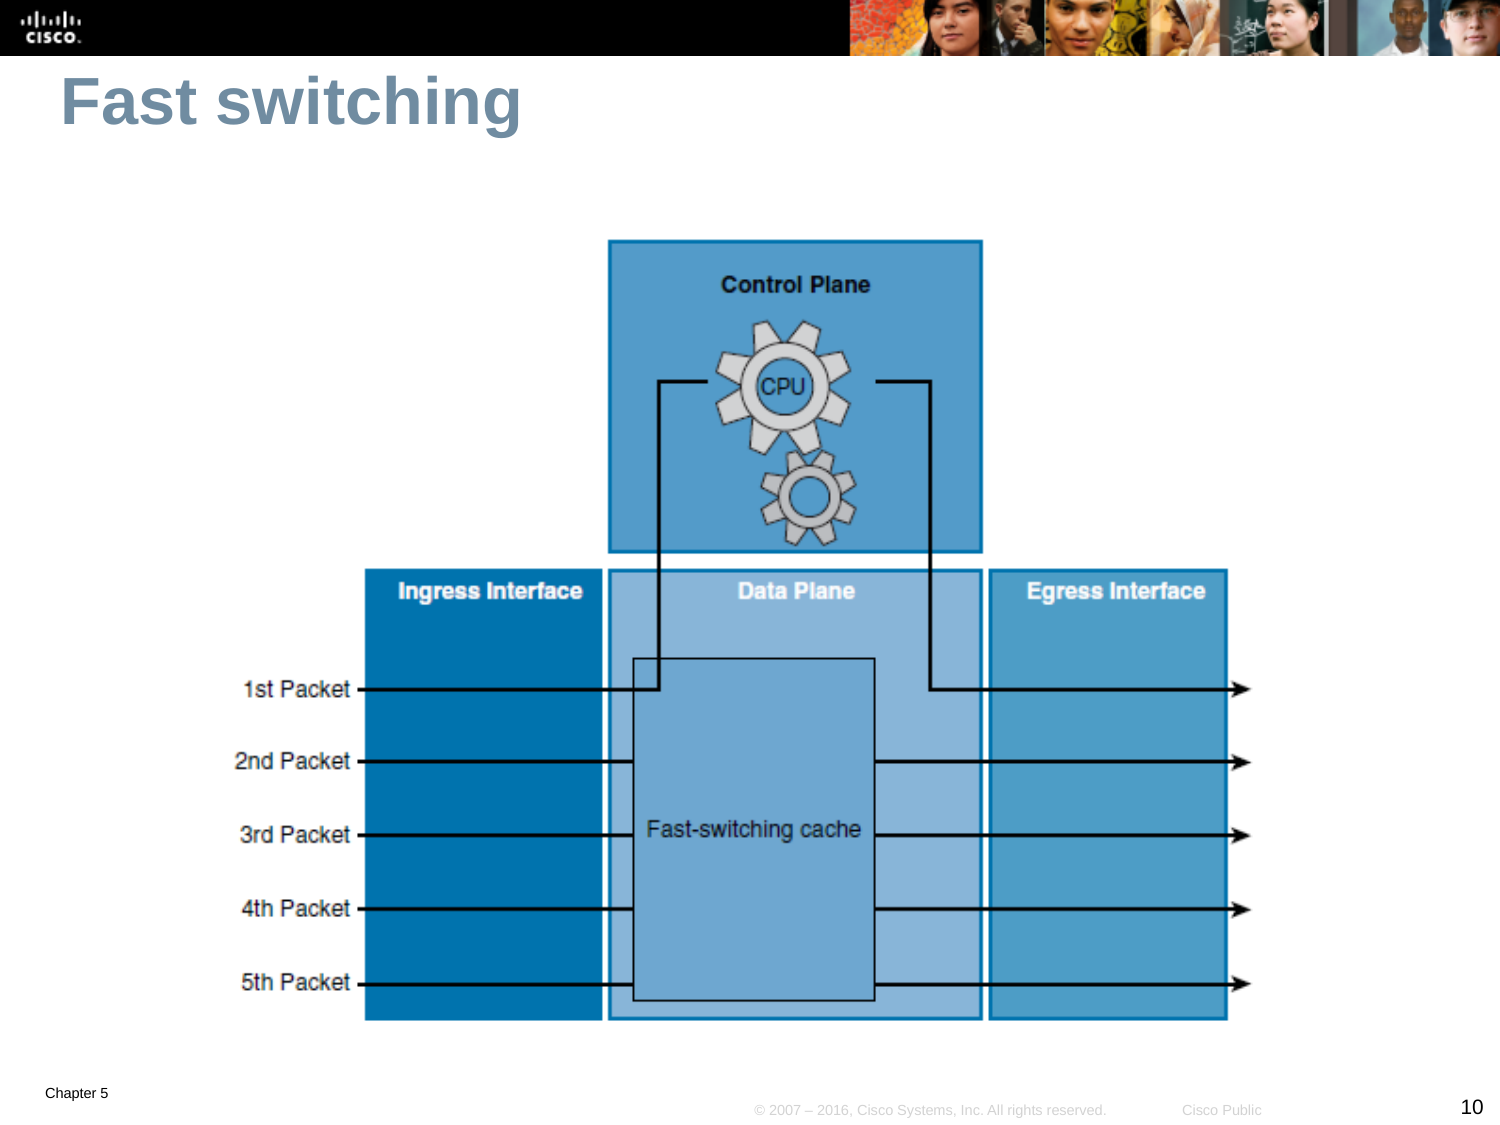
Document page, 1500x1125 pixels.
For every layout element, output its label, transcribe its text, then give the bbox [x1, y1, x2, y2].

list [225, 193, 1264, 1037]
title Fast switching [45, 59, 1444, 182]
picture [0, 0, 1500, 56]
